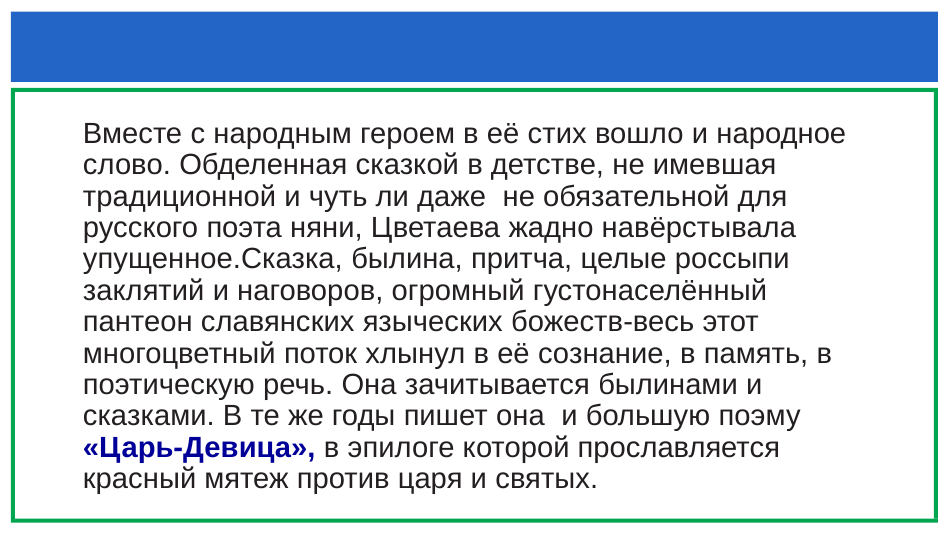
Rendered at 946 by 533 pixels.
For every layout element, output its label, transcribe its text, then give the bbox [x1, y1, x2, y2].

list Вместе с народным героем в её стих вошло и народное слово. Обделенная сказкой в детстве, не имевшая традиционной и чуть ли даже не обязательной для русского поэта няни, Цветаева жадно навёрстывала упущенное.Сказка, былина, притча, целые россыпи заклятий и наговоров, огромный густонаселённый пантеон славянских языческих божеств-весь этот многоцветный поток хлынул в её сознание, в память, в поэтическую речь. Она зачитывается былинами и сказками. В те же годы пишет она и большую поэму «Царь-Девица», в эпилоге которой прославляется красный мятеж против царя и святых. [74, 113, 883, 501]
